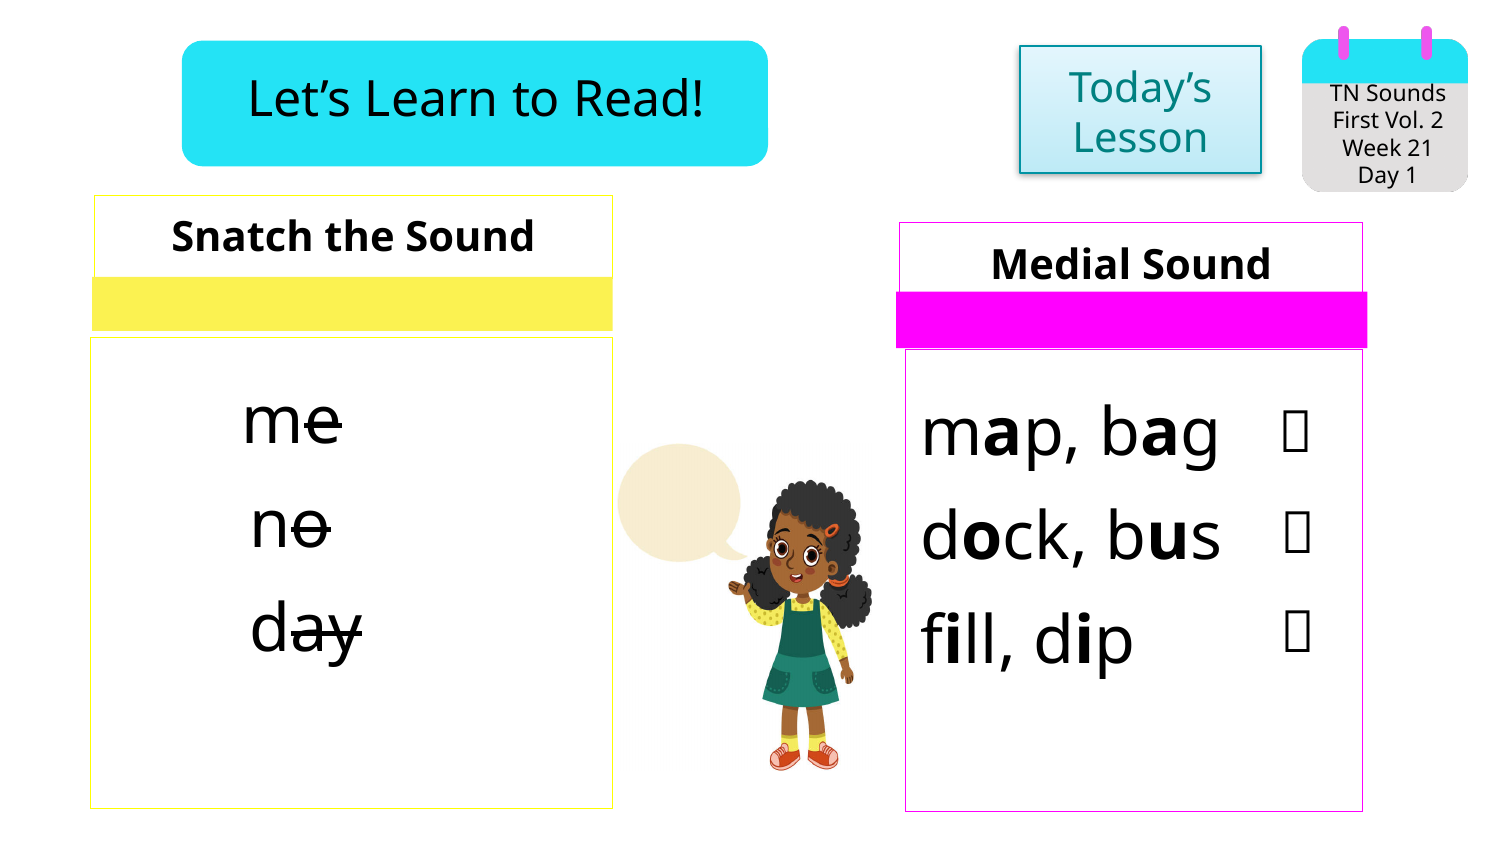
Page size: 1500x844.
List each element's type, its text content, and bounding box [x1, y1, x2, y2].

text_box map, bag dock, bus fill, dip [905, 349, 1363, 812]
picture [1302, 25, 1468, 192]
text_box me no day [90, 337, 613, 809]
text_box [896, 291, 1368, 349]
text_box [1063, 71, 1274, 197]
text_box [181, 40, 769, 167]
text_box Today’s Lesson [1019, 45, 1262, 174]
picture [617, 443, 872, 772]
text_box [92, 276, 613, 331]
text_box  [1263, 386, 1343, 471]
text_box  [1265, 488, 1344, 573]
text_box Let’s Learn to Read! [232, 51, 748, 151]
text_box  [1265, 586, 1345, 672]
text_box Medial Sound [899, 222, 1363, 294]
text_box Snatch the Sound [94, 195, 613, 276]
